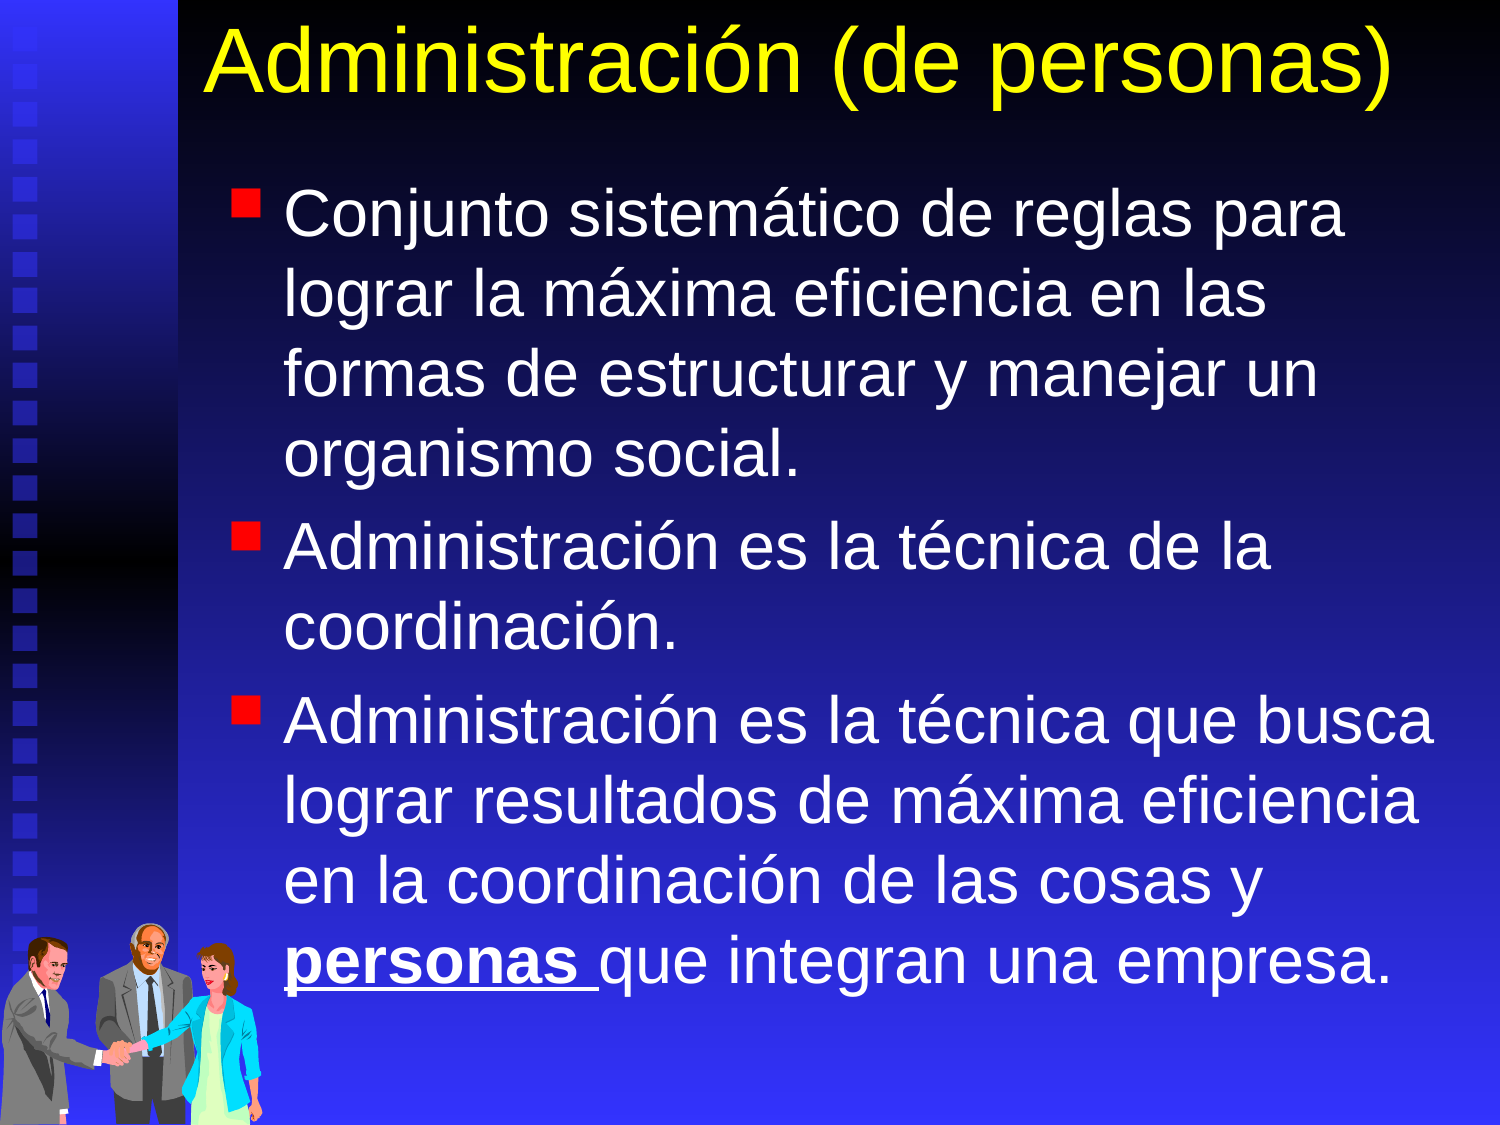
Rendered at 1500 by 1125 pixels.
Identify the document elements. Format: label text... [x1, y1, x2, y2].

title Administración (de personas) [162, 0, 1438, 151]
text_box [0, 923, 263, 1125]
list Conjunto sistemático de reglas para lograr la máxima eficiencia en las formas de estructurar y manejar un organismo social. Administración es la técnica de la coordinación. Administración es la técnica que busca lograr resultados de máxima eficiencia en la coordinación de las cosas y personas que integran una empresa. [212, 162, 1488, 1088]
